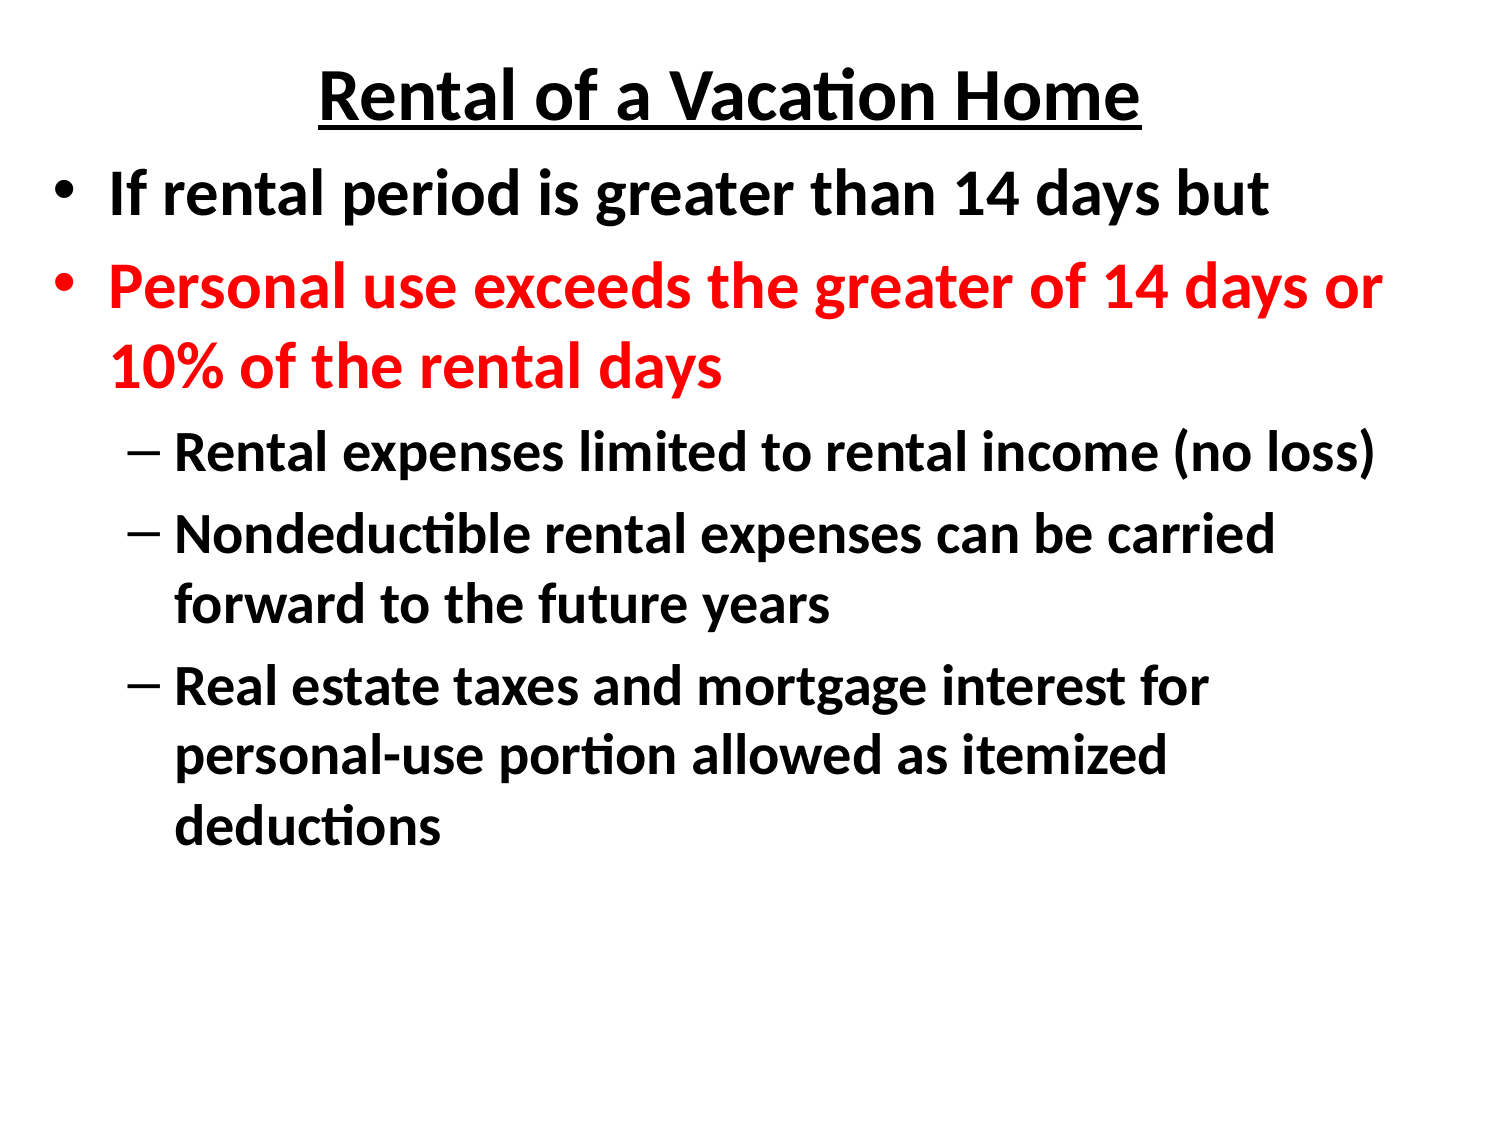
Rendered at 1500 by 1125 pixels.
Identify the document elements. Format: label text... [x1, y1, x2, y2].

list Rental of a Vacation Home If rental period is greater than 14 days but Personal use exceeds the greater of 14 days or 10% of the rental days Rental expenses limited to rental income (no loss) Nondeductible rental expenses can be carried forward to the future years Real estate taxes and mortgage interest for personal-use portion allowed as itemized deductions [37, 37, 1438, 1075]
